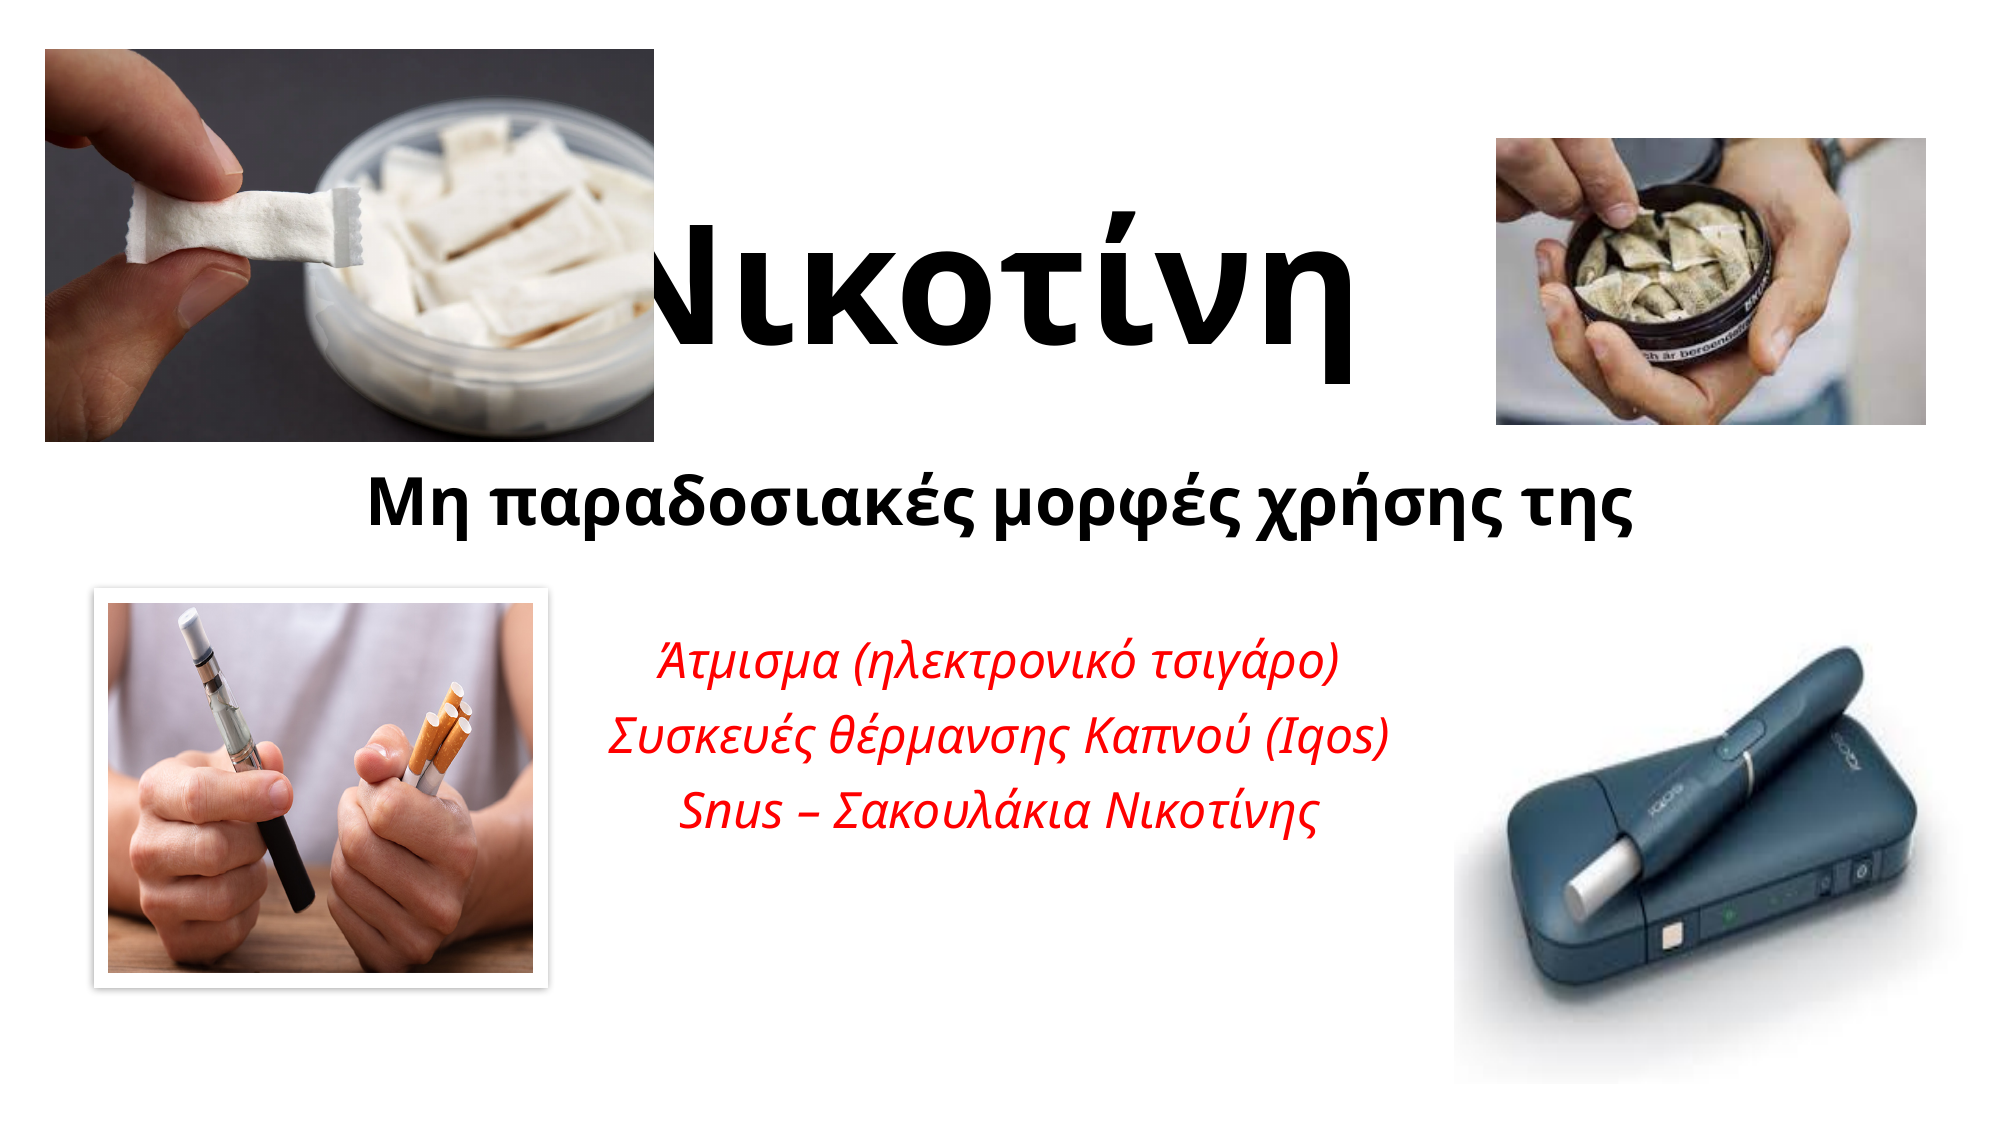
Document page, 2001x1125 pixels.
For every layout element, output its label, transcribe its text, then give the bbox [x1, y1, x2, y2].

picture [1496, 138, 1926, 425]
subtitle Μη παραδοσιακές μορφές χρήσης της Άτμισμα (ηλεκτρονικό τσιγάρο) Συσκευές θέρμανσης Καπνού (Iqos) Snus – Σακουλάκια Νικοτίνης [249, 460, 1750, 955]
picture [45, 49, 654, 442]
title Νικοτίνη [654, 141, 1496, 389]
picture [1454, 602, 1968, 1084]
picture [108, 602, 533, 973]
